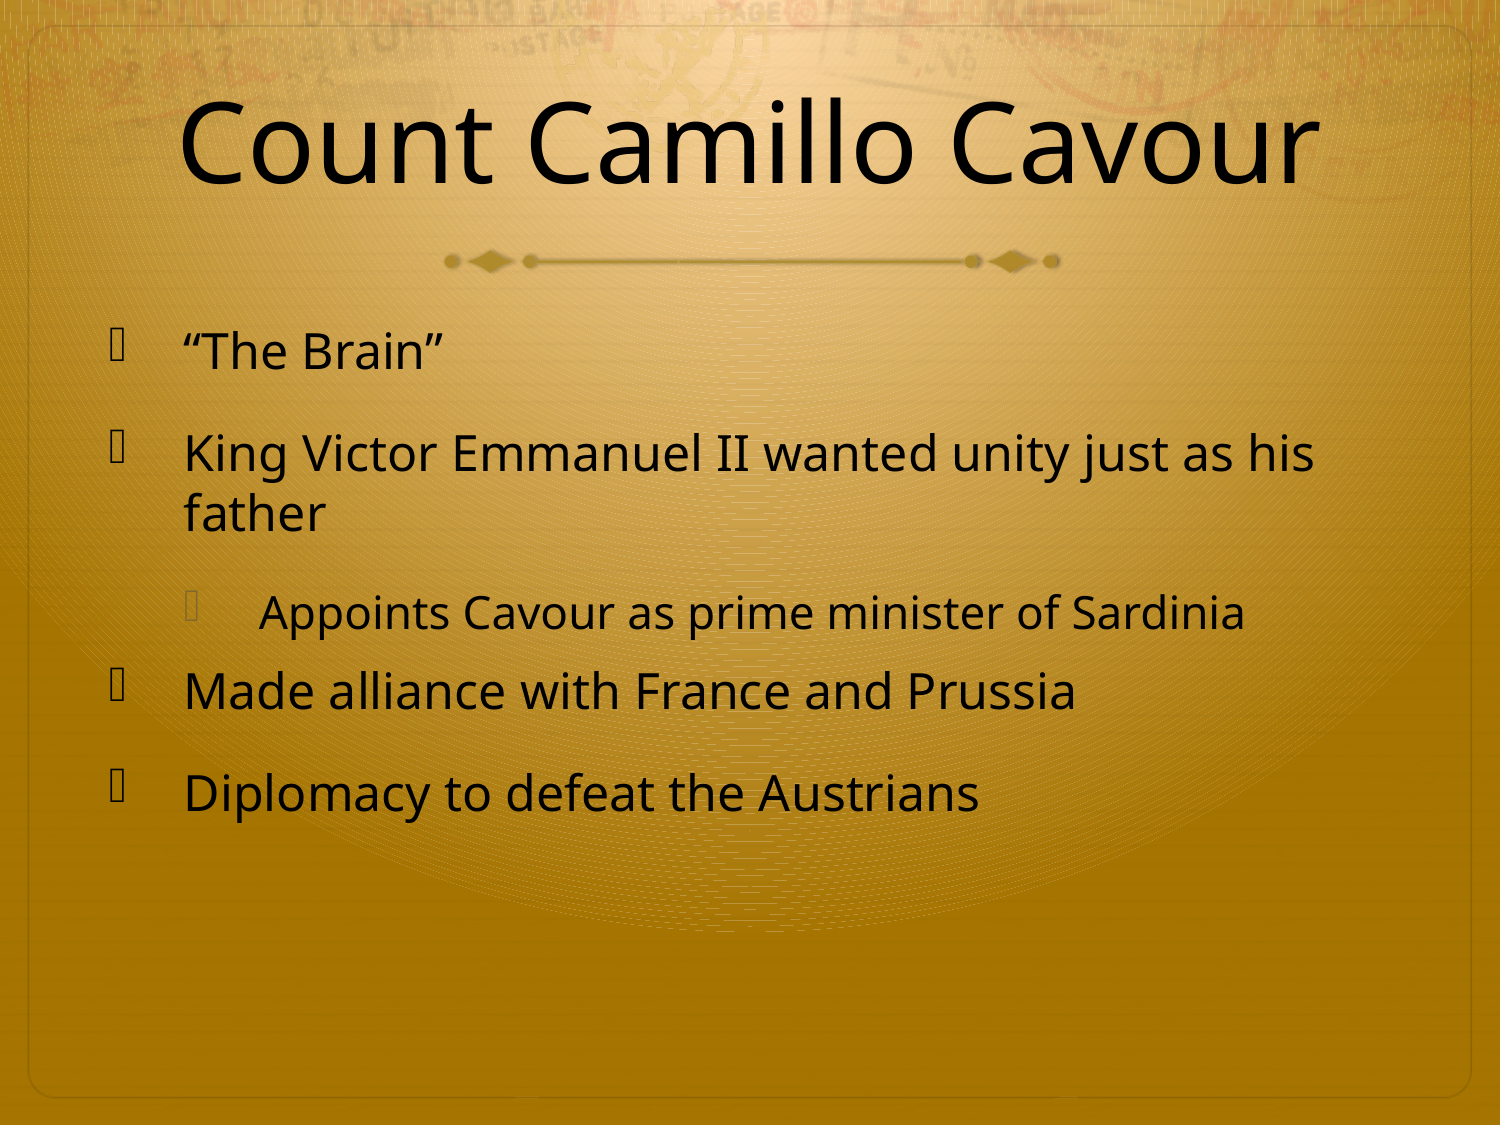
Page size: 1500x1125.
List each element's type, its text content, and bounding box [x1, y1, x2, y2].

title Count Camillo Cavour [93, 45, 1407, 233]
list “The Brain” King Victor Emmanuel II wanted unity just as his father Appoints Cavour as prime minister of Sardinia Made alliance with France and Prussia Diplomacy to defeat the Austrians [93, 312, 1407, 988]
picture [0, 0, 1500, 1125]
